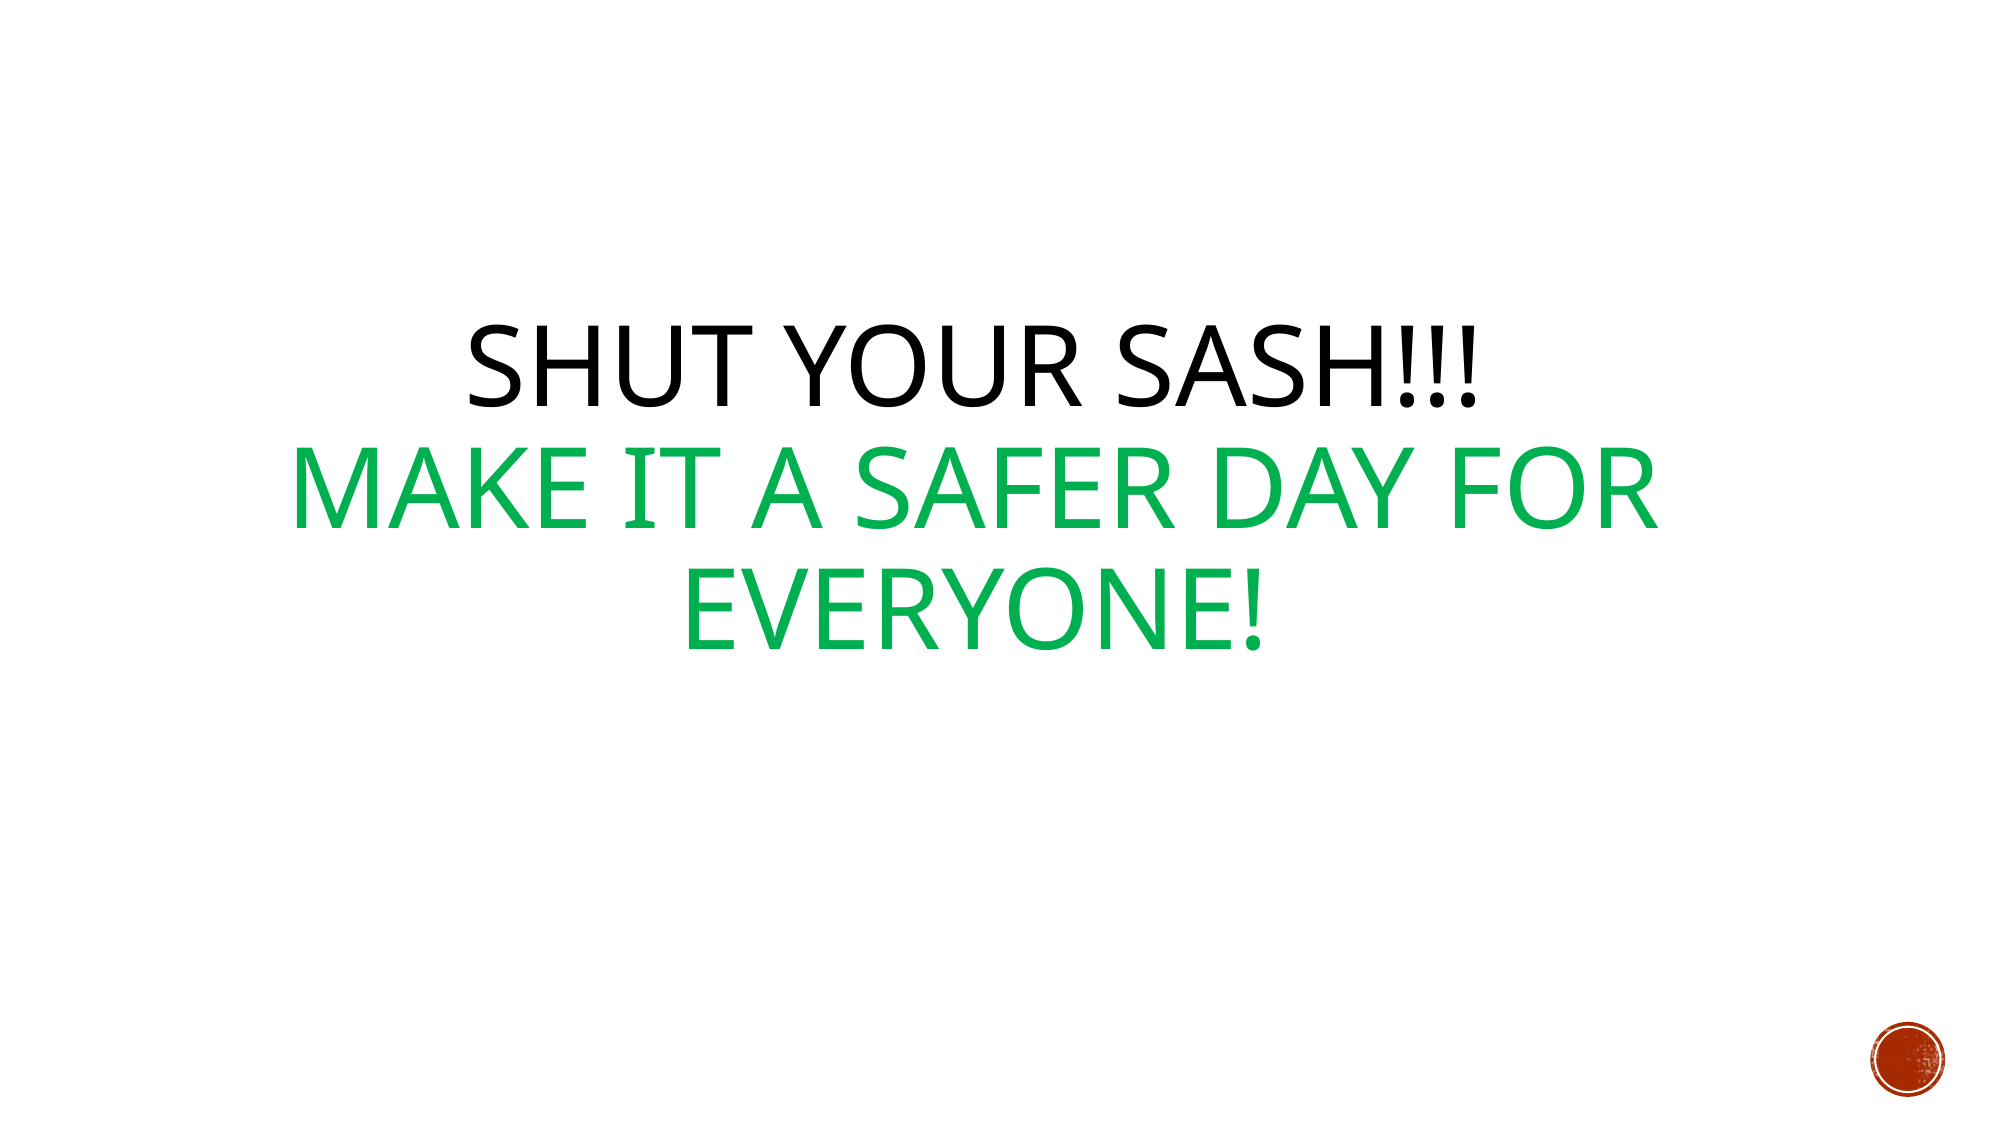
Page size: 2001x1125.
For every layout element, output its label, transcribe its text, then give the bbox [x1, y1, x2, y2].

title SHUT YOUR SASH!!! Make it a safer day for Everyone! [149, 360, 1799, 624]
